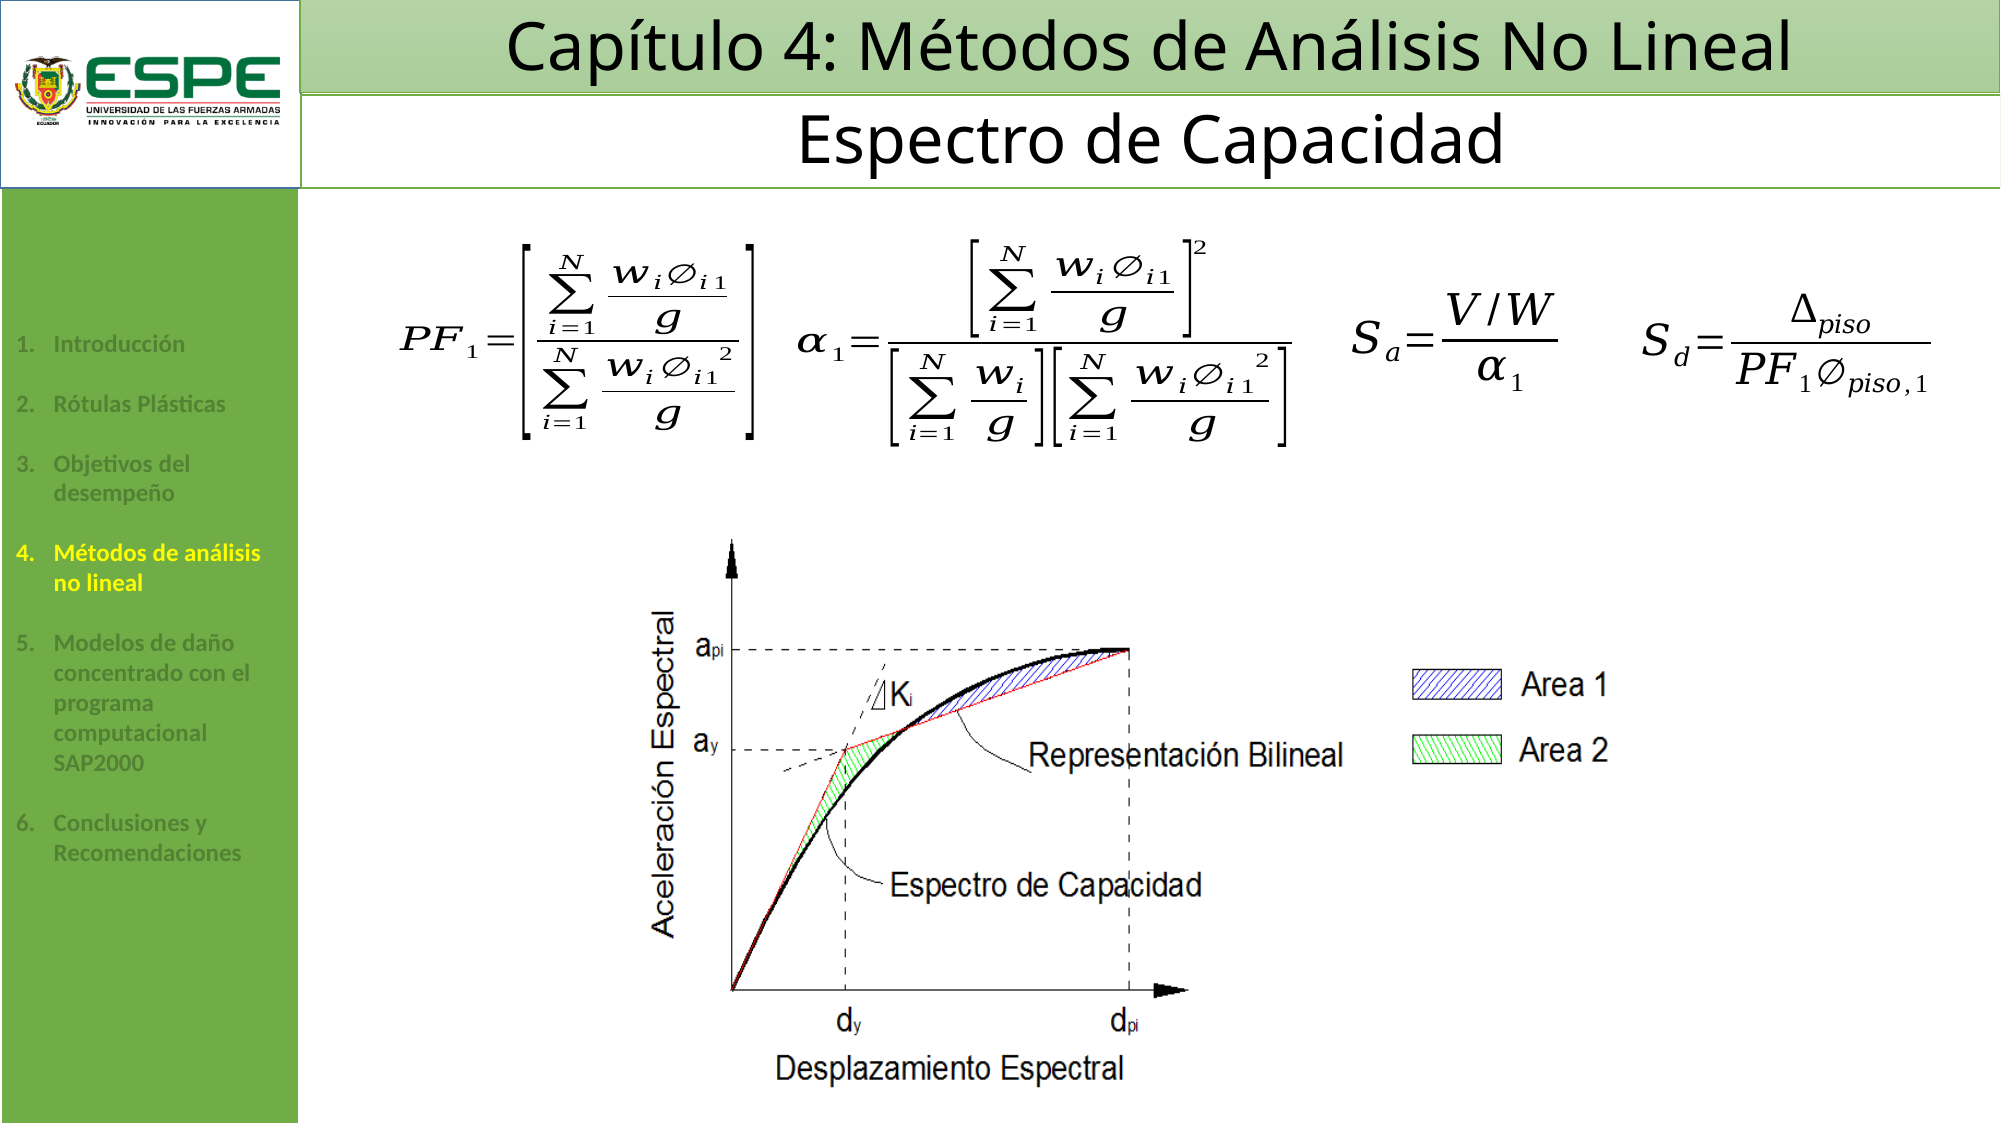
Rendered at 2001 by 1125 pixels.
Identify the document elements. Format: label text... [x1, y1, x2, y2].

picture [645, 539, 1610, 1091]
text_box Introducción Rótulas Plásticas Objetivos del desempeño Métodos de análisis no lineal Modelos de daño concentrado con el programa computacional SAP2000 Conclusiones y Recomendaciones [1, 319, 303, 904]
picture [15, 56, 280, 125]
title Capítulo 4: Métodos de Análisis No Lineal [301, 11, 2000, 86]
text_box Espectro de Capacidad [302, 105, 2000, 180]
